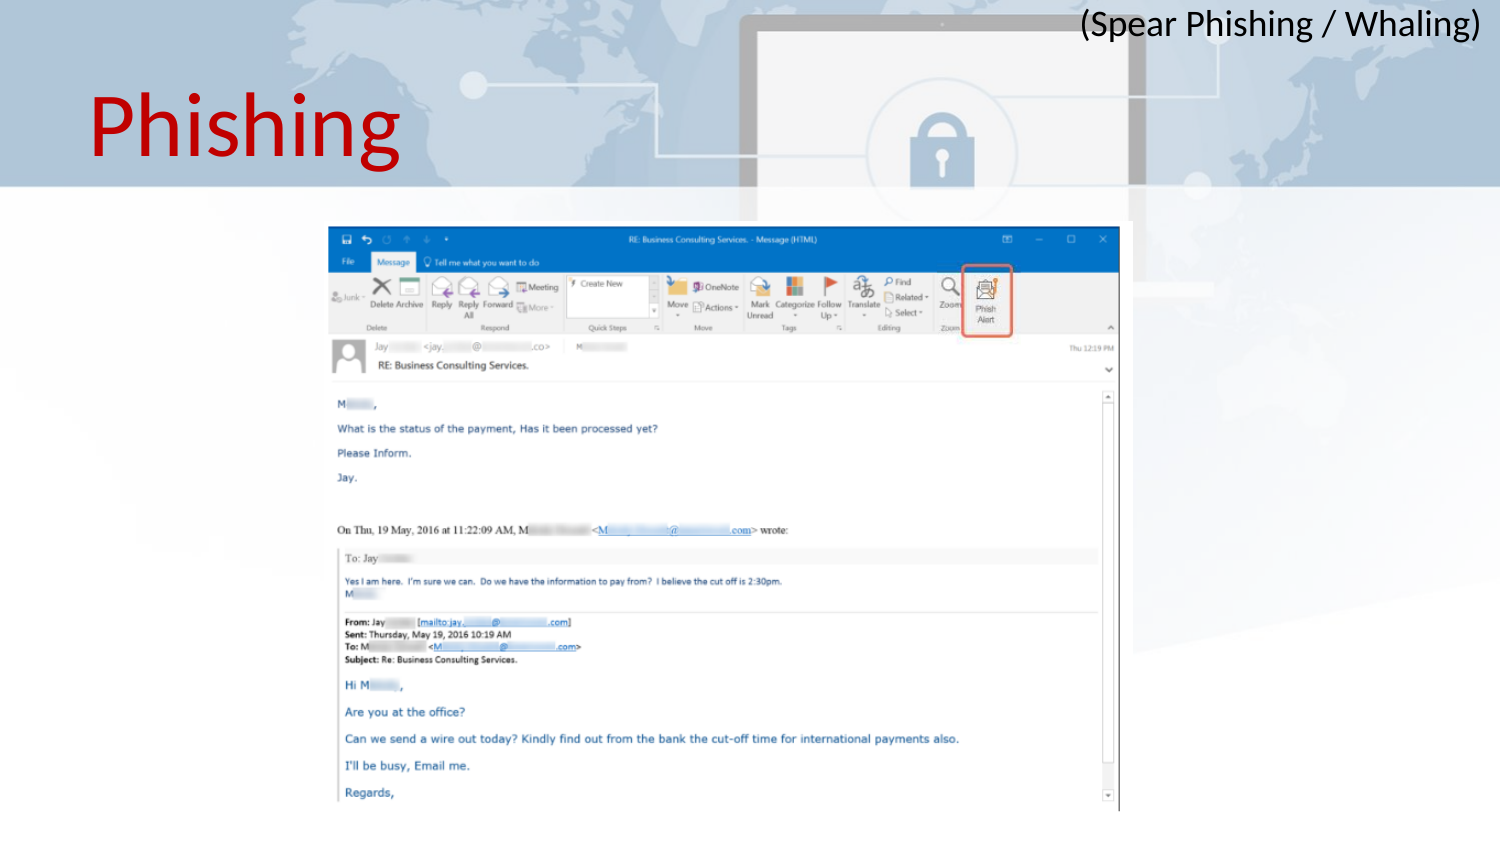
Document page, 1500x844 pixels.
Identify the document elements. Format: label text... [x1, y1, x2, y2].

picture [323, 221, 1133, 830]
text_box (Spear Phishing / Whaling) [1064, 0, 1498, 52]
title Phishing [73, 46, 1427, 193]
